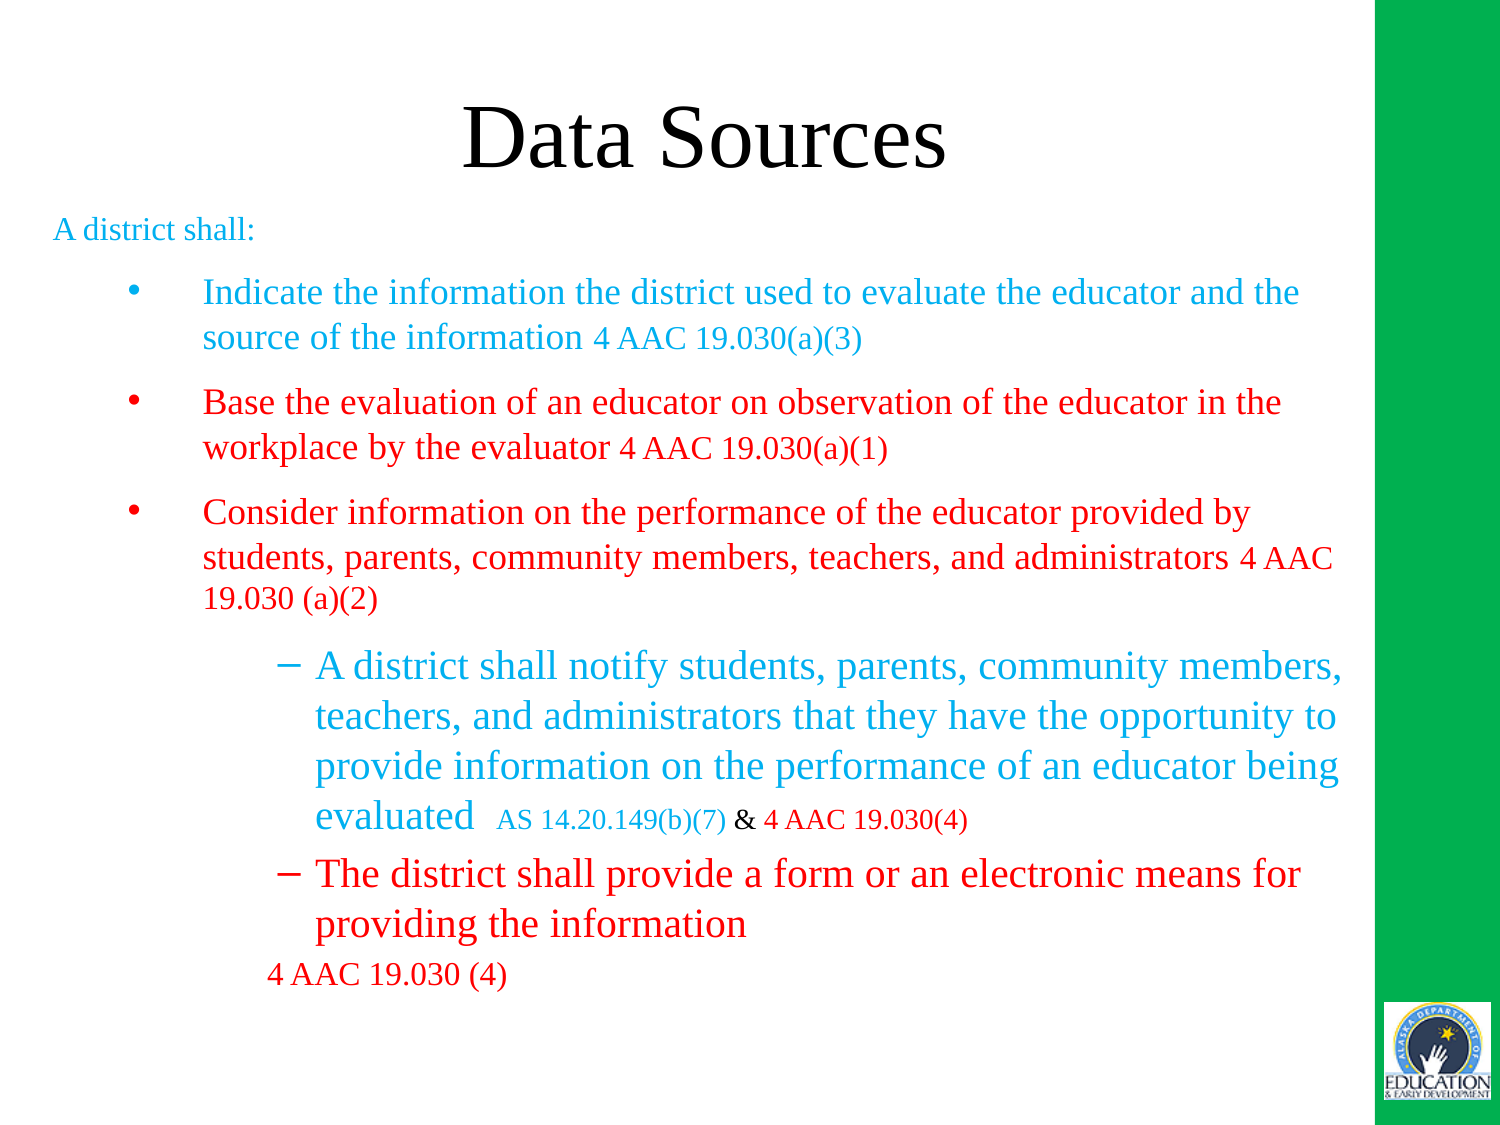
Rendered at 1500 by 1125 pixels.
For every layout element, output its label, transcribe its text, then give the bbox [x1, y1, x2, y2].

picture [1384, 1002, 1491, 1100]
title Data Sources [50, 37, 1361, 225]
list A district shall: Indicate the information the district used to evaluate the educator and the source of the information 4 AAC 19.030(a)(3) Base the evaluation of an educator on observation of the educator in the workplace by the evaluator 4 AAC 19.030(a)(1) Consider information on the performance of the educator provided by students, parents, community members, teachers, and administrators 4 AAC 19.030 (a)(2) A district shall notify students, parents, community members, teachers, and administrators that they have the opportunity to provide information on the performance of an educator being evaluated AS 14.20.149(b)(7) & 4 AAC 19.030(4) The district shall provide a form or an electronic means for providing the information 4 AAC 19.030 (4) [37, 200, 1363, 1088]
